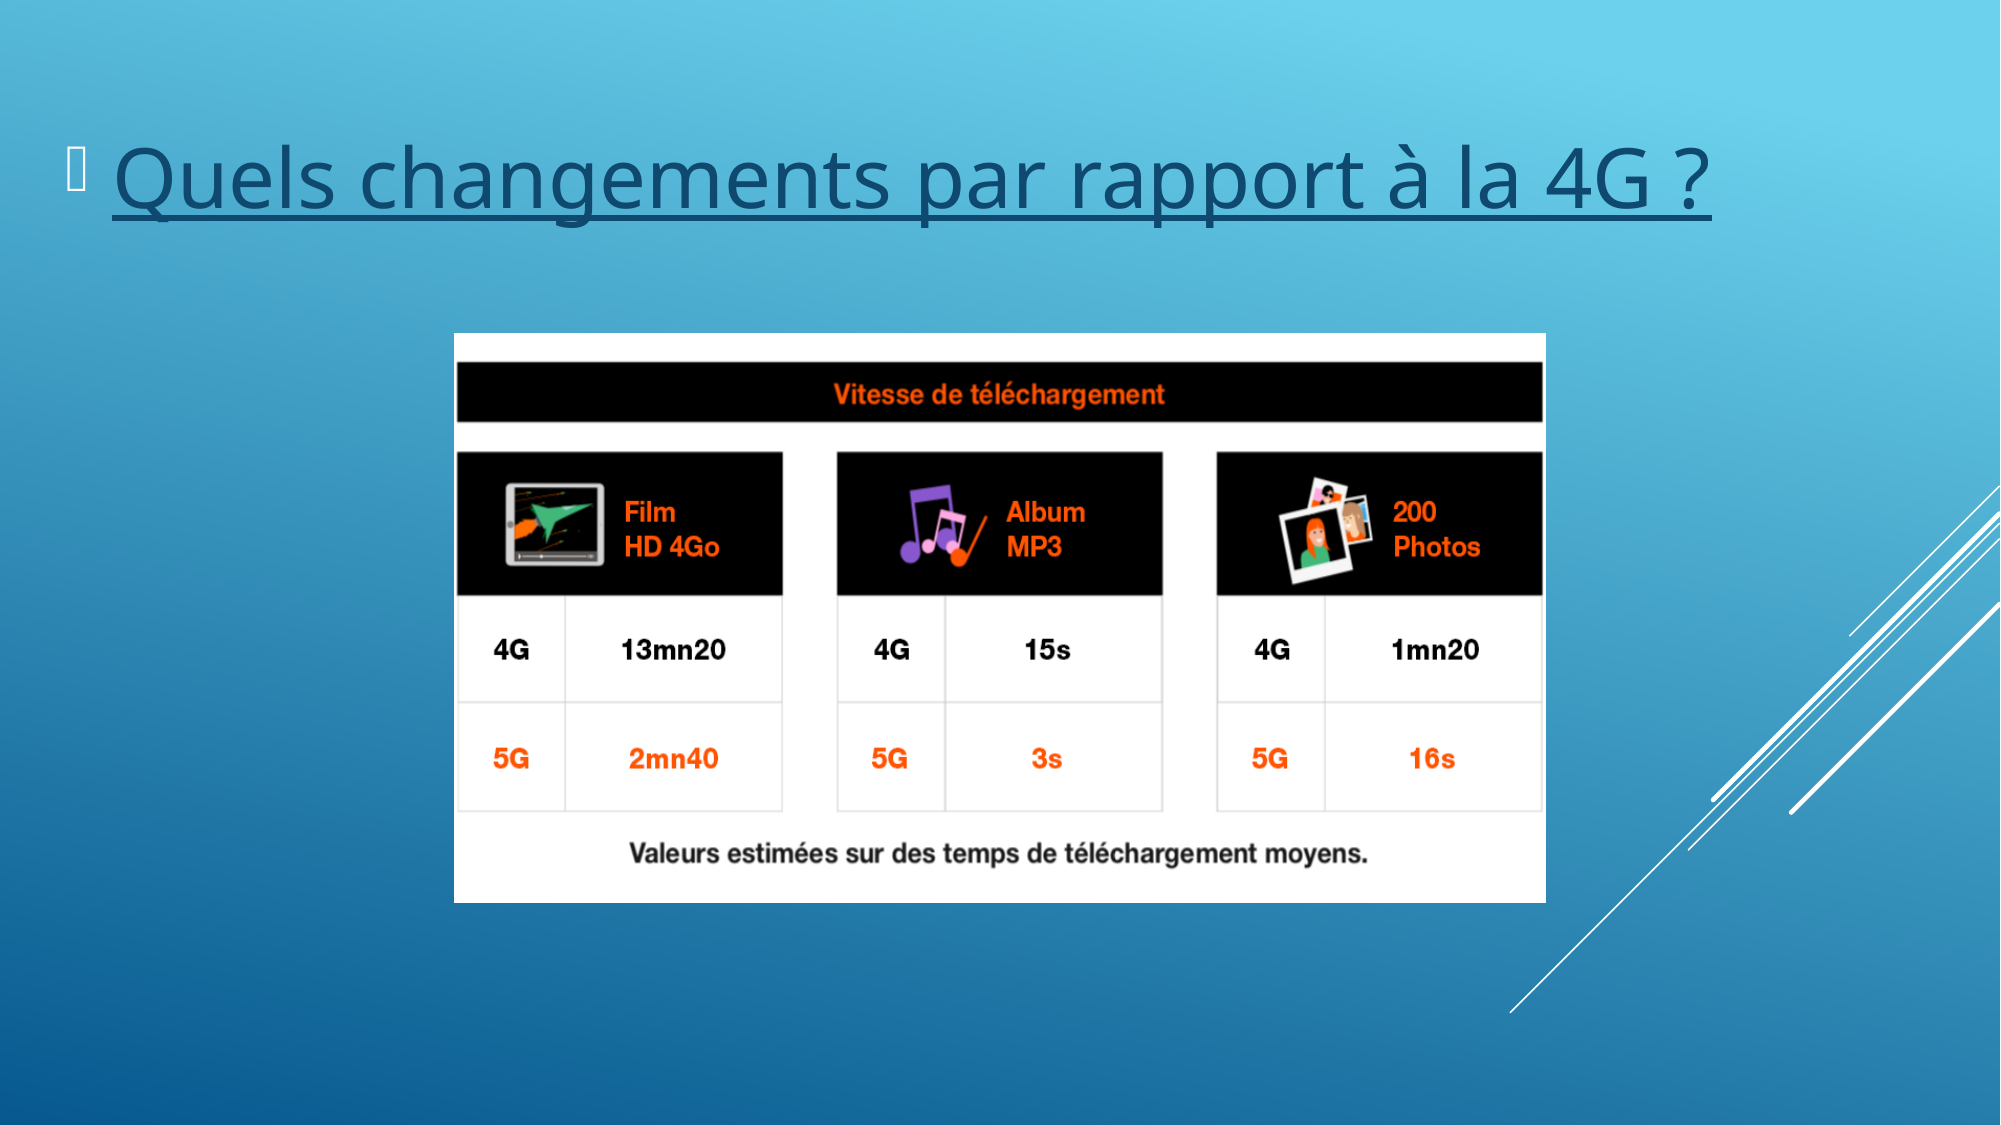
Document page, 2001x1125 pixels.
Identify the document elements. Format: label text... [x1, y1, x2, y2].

picture [454, 333, 1546, 903]
list Quels changements par rapport à la 4G ? [50, 51, 1873, 300]
